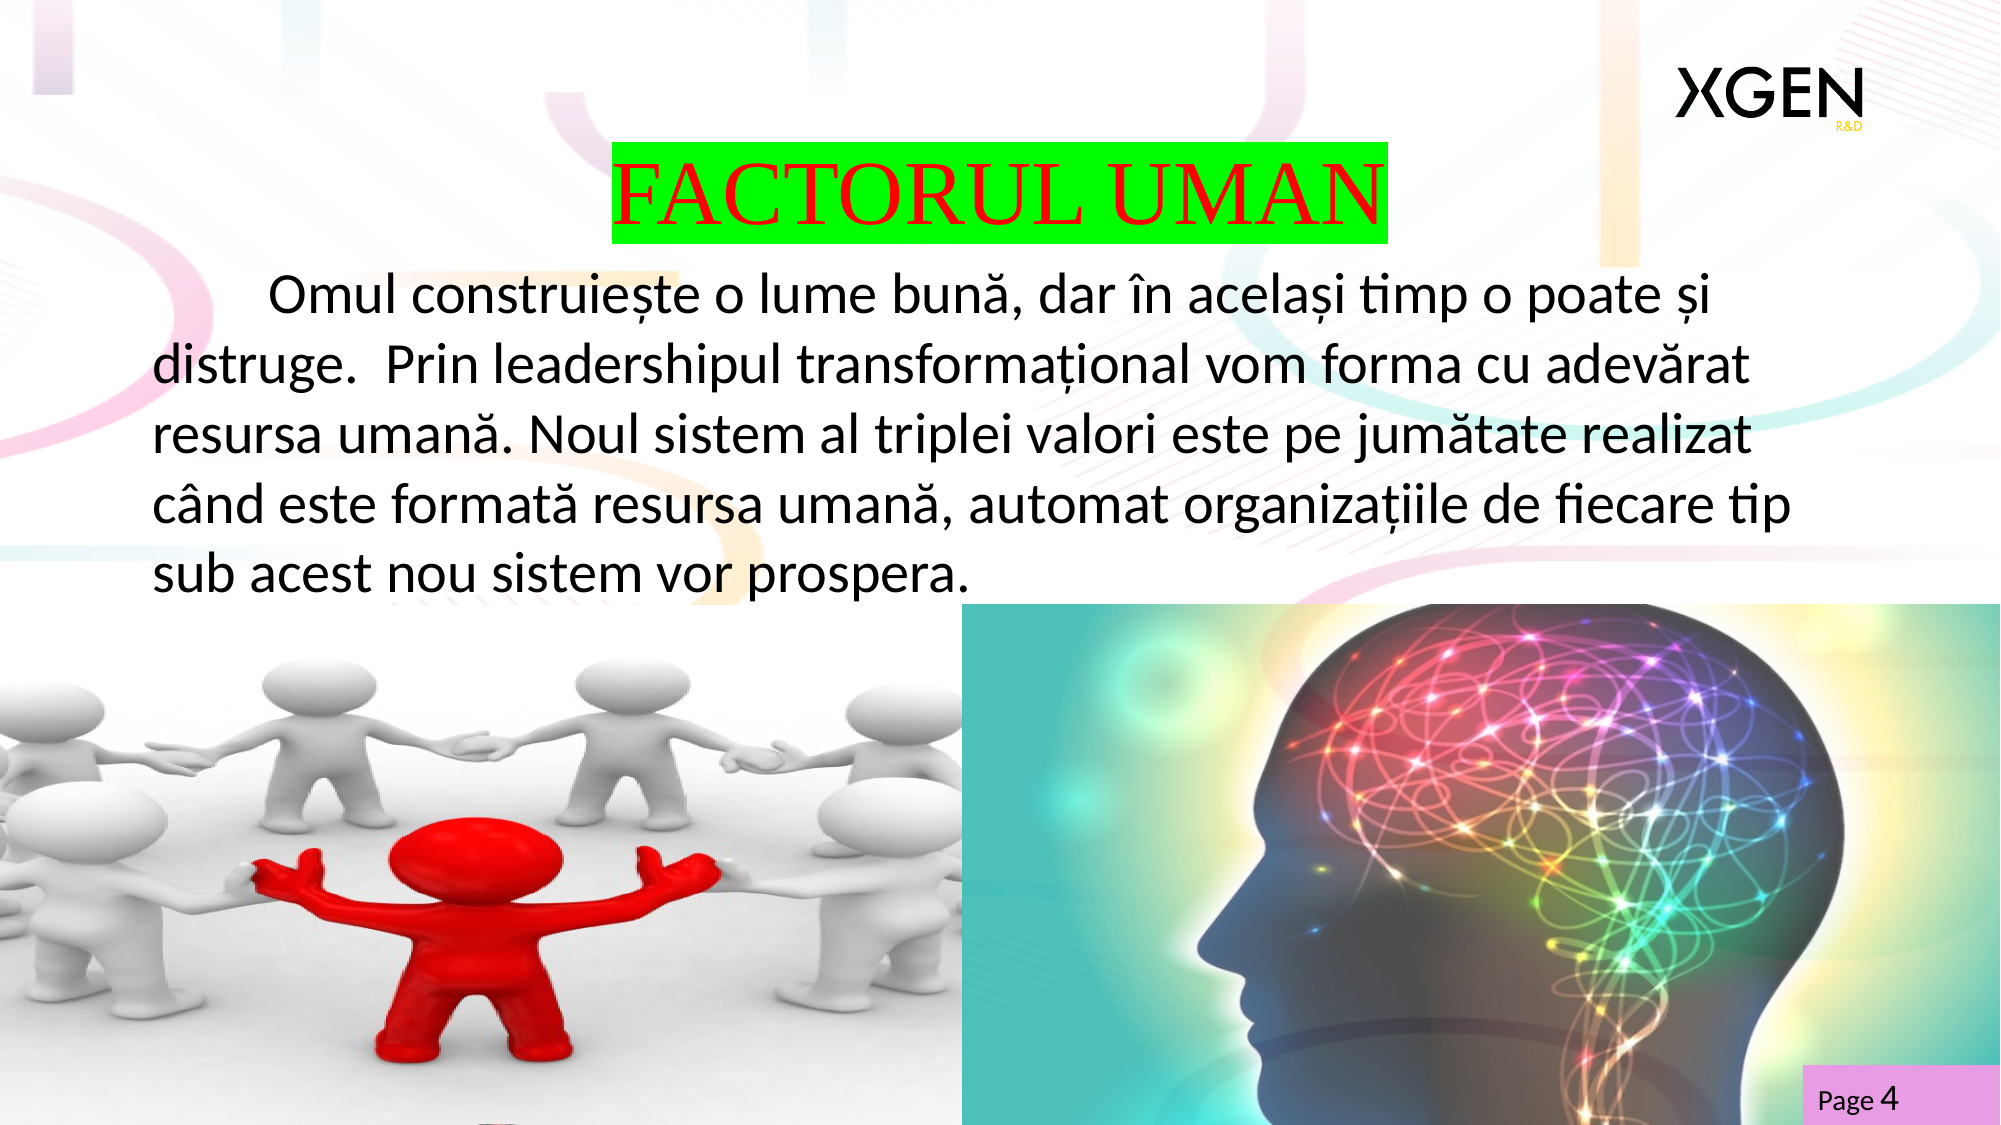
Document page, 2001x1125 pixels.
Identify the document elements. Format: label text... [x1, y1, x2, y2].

title FACTORUL UMAN [137, 123, 1863, 247]
list Omul construiește o lume bună, dar în același timp o poate și distruge. Prin leadershipul transformațional vom forma cu adevărat resursa umană. Noul sistem al triplei valori este pe jumătate realizat când este formată resursa umană, automat organizațiile de fiecare tip sub acest nou sistem vor prospera. [137, 247, 1863, 604]
picture [0, 0, 2001, 1125]
